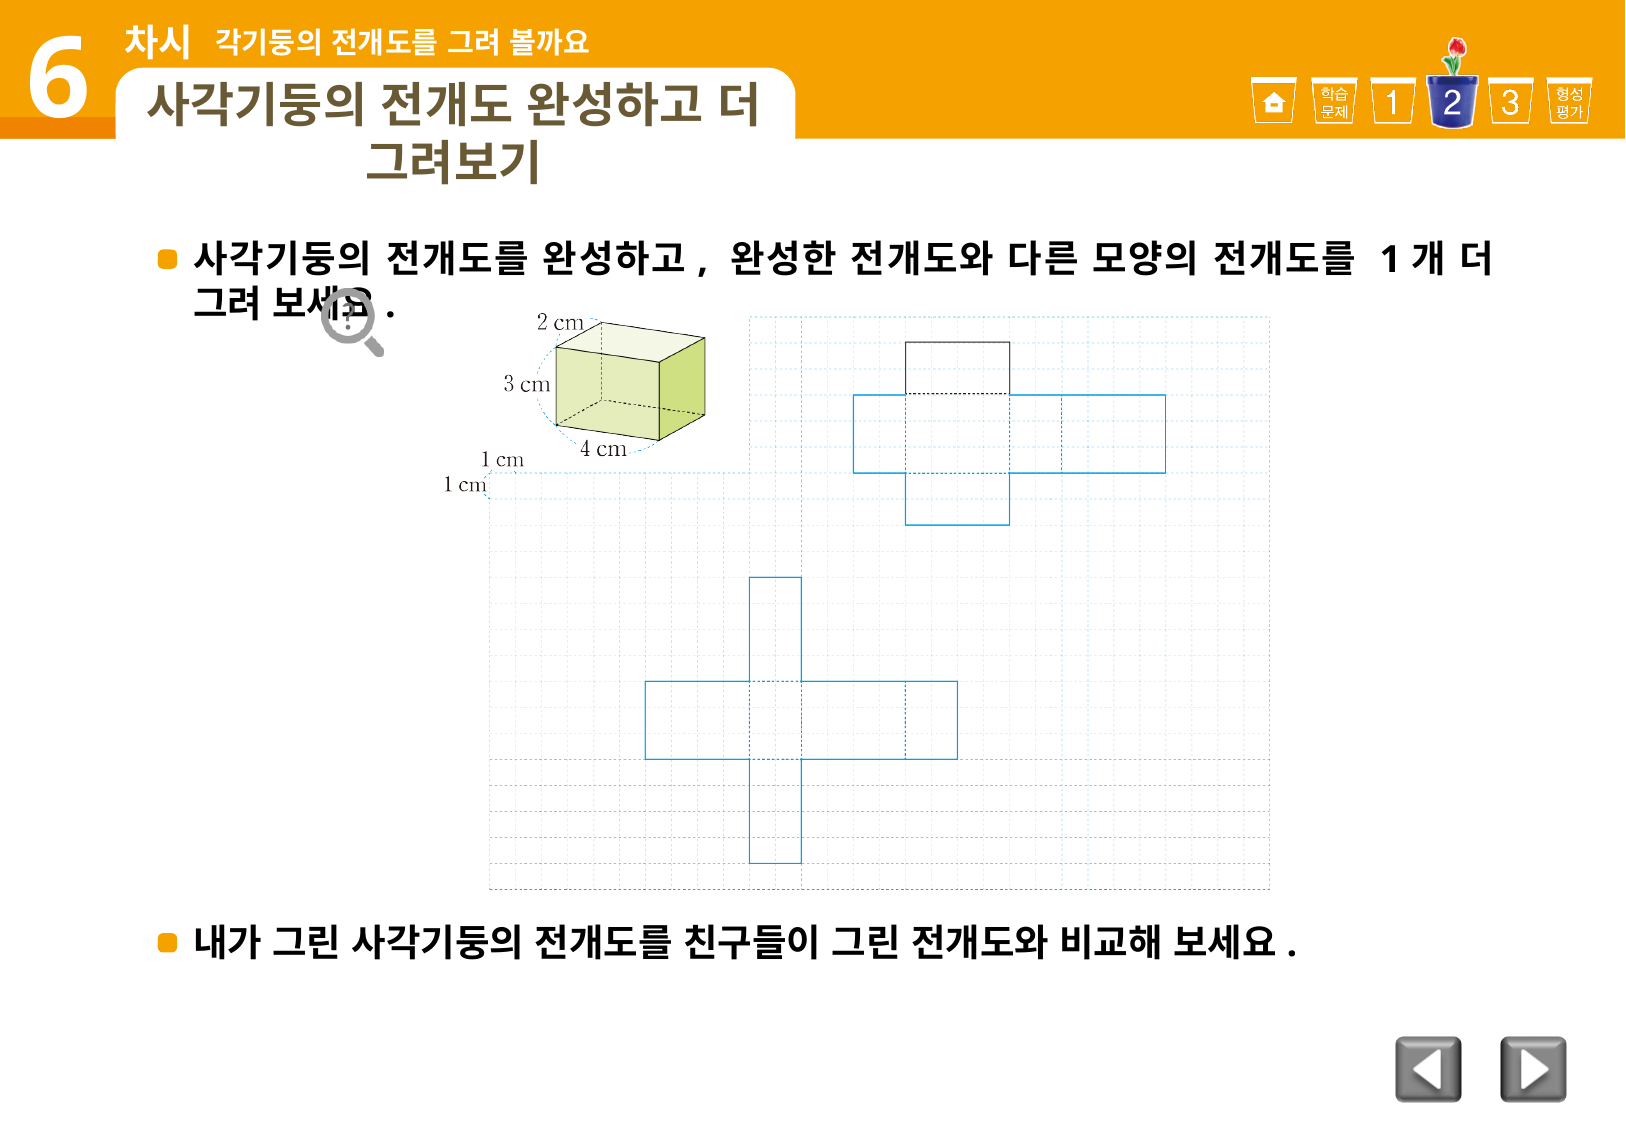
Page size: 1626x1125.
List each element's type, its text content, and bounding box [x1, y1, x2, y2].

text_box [420, 280, 1302, 906]
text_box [1478, 30, 1615, 150]
picture [603, 566, 987, 875]
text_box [157, 227, 1510, 335]
text_box 사각기둥의 전개도 완성하고 더 그려보기 [113, 67, 795, 198]
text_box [157, 911, 1510, 973]
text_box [1246, 30, 1423, 150]
picture [841, 378, 1184, 561]
picture [1423, 23, 1479, 142]
picture [321, 288, 384, 358]
picture [1499, 1034, 1569, 1105]
picture [1392, 1034, 1463, 1105]
